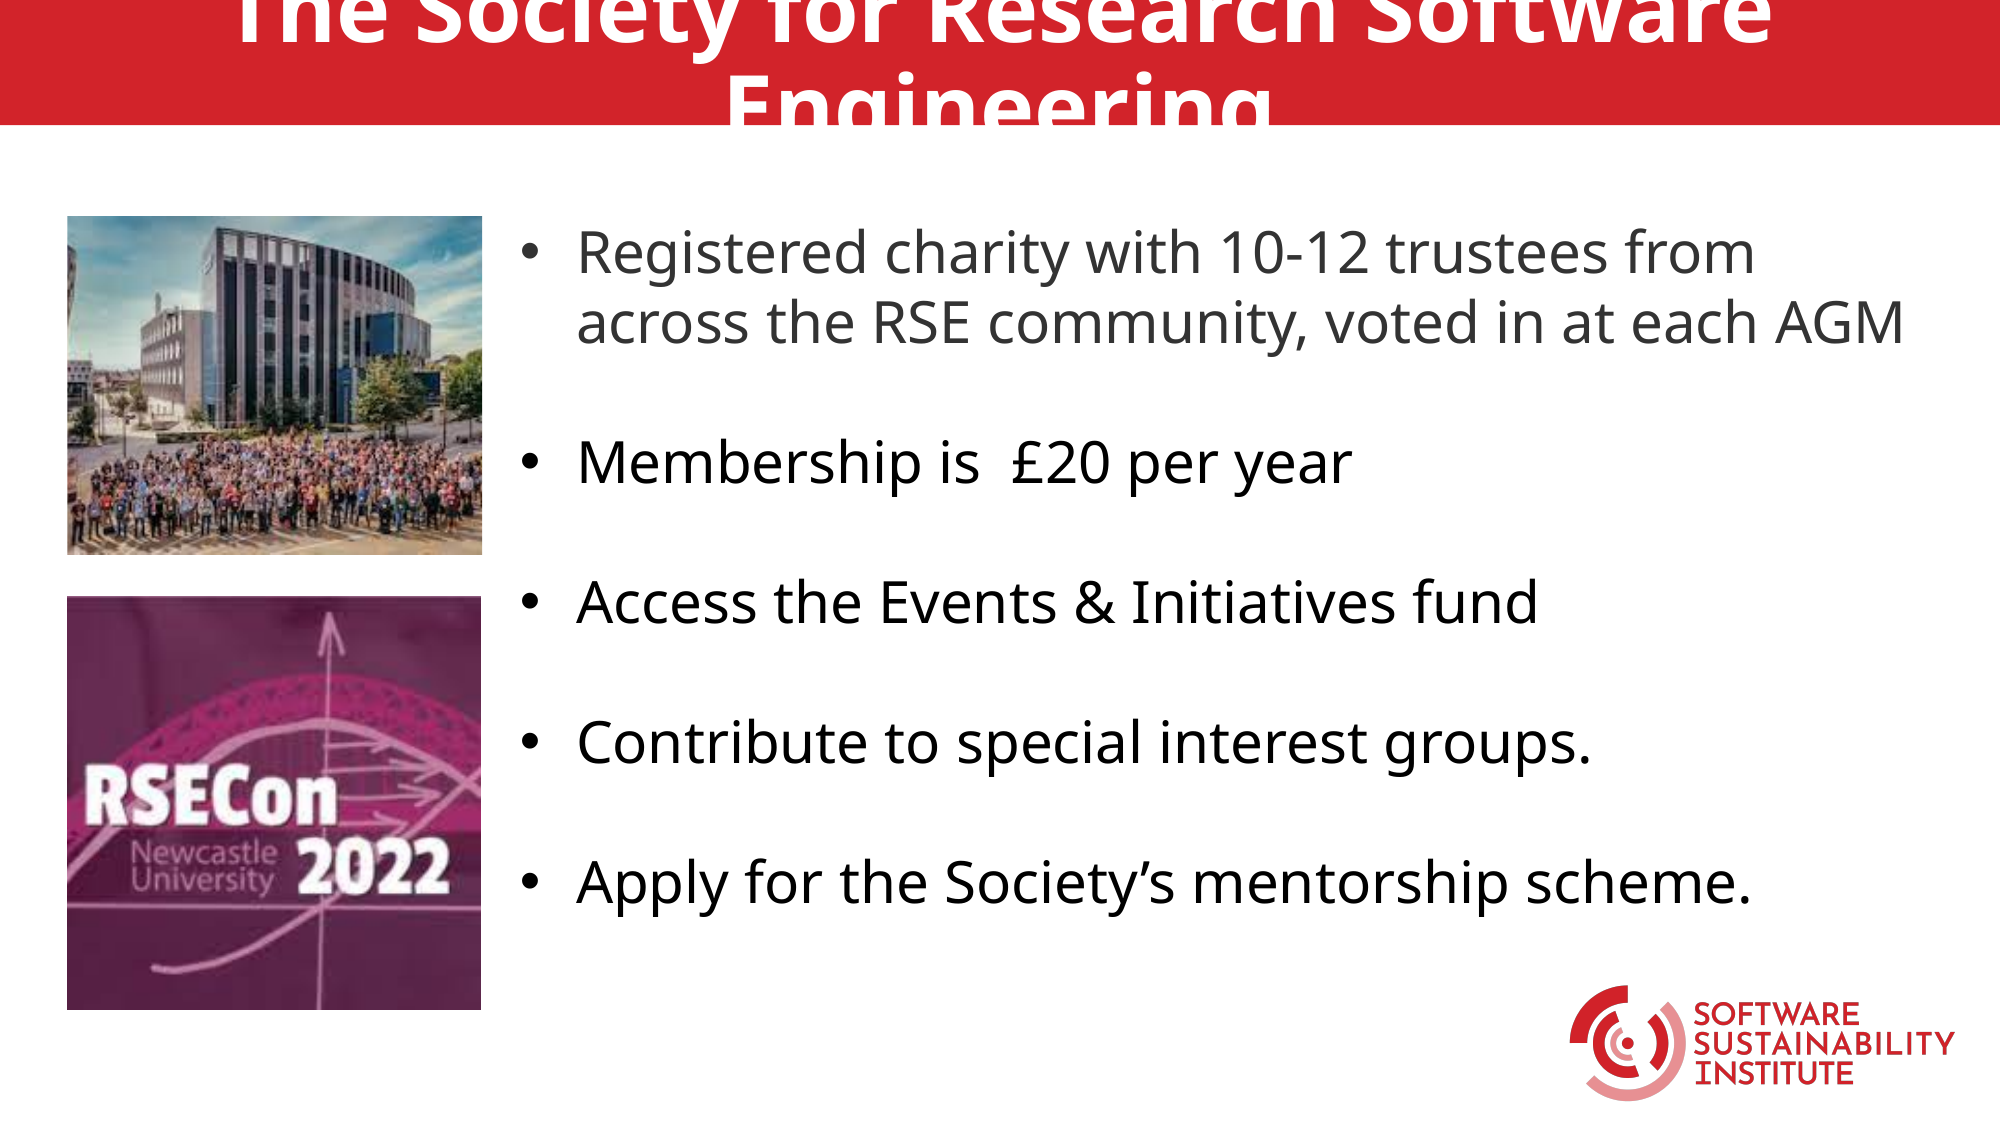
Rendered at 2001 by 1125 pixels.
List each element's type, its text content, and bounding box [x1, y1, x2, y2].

picture [67, 216, 483, 555]
picture [67, 596, 481, 1010]
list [1566, 981, 1958, 1106]
text_box Registered charity with 10-12 trustees from across the RSE community, voted in at each AGM Membership is £20 per year Access the Events & Initiatives fund Contribute to special interest groups. Apply for the Society’s mentorship scheme. [504, 208, 1926, 923]
text_box The Society for Research Software Engineering [0, 0, 2000, 126]
